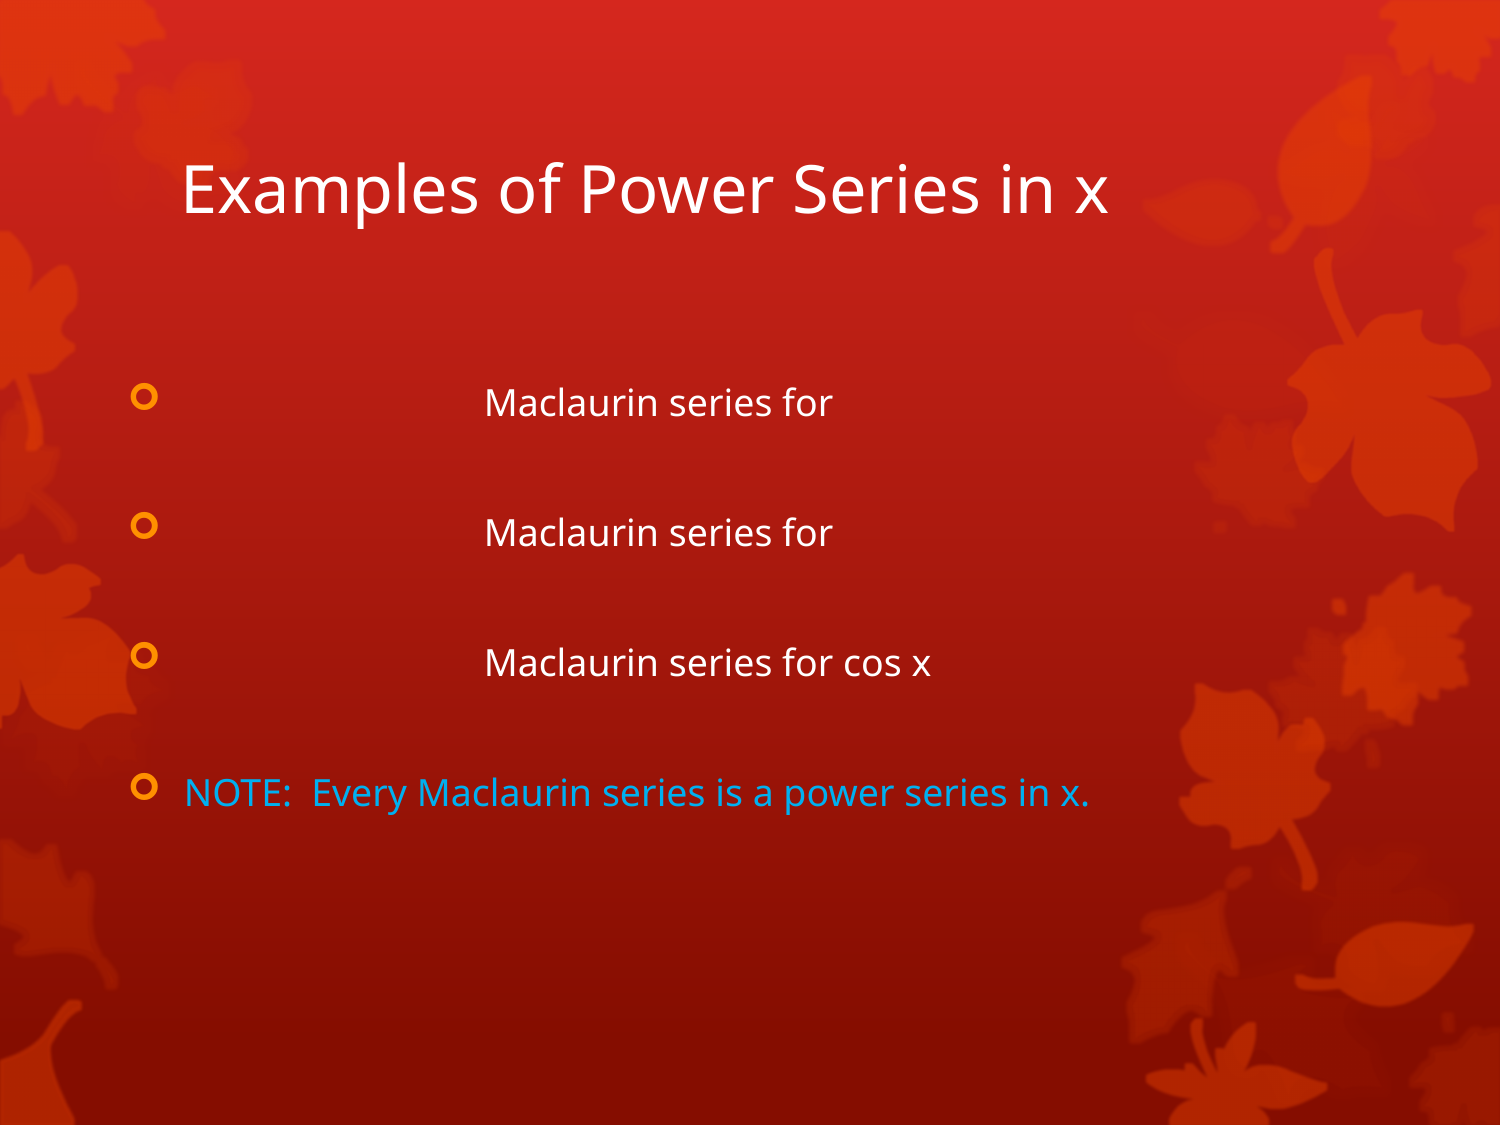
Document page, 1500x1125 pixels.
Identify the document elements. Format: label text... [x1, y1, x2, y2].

title Examples of Power Series in x [165, 110, 1335, 263]
